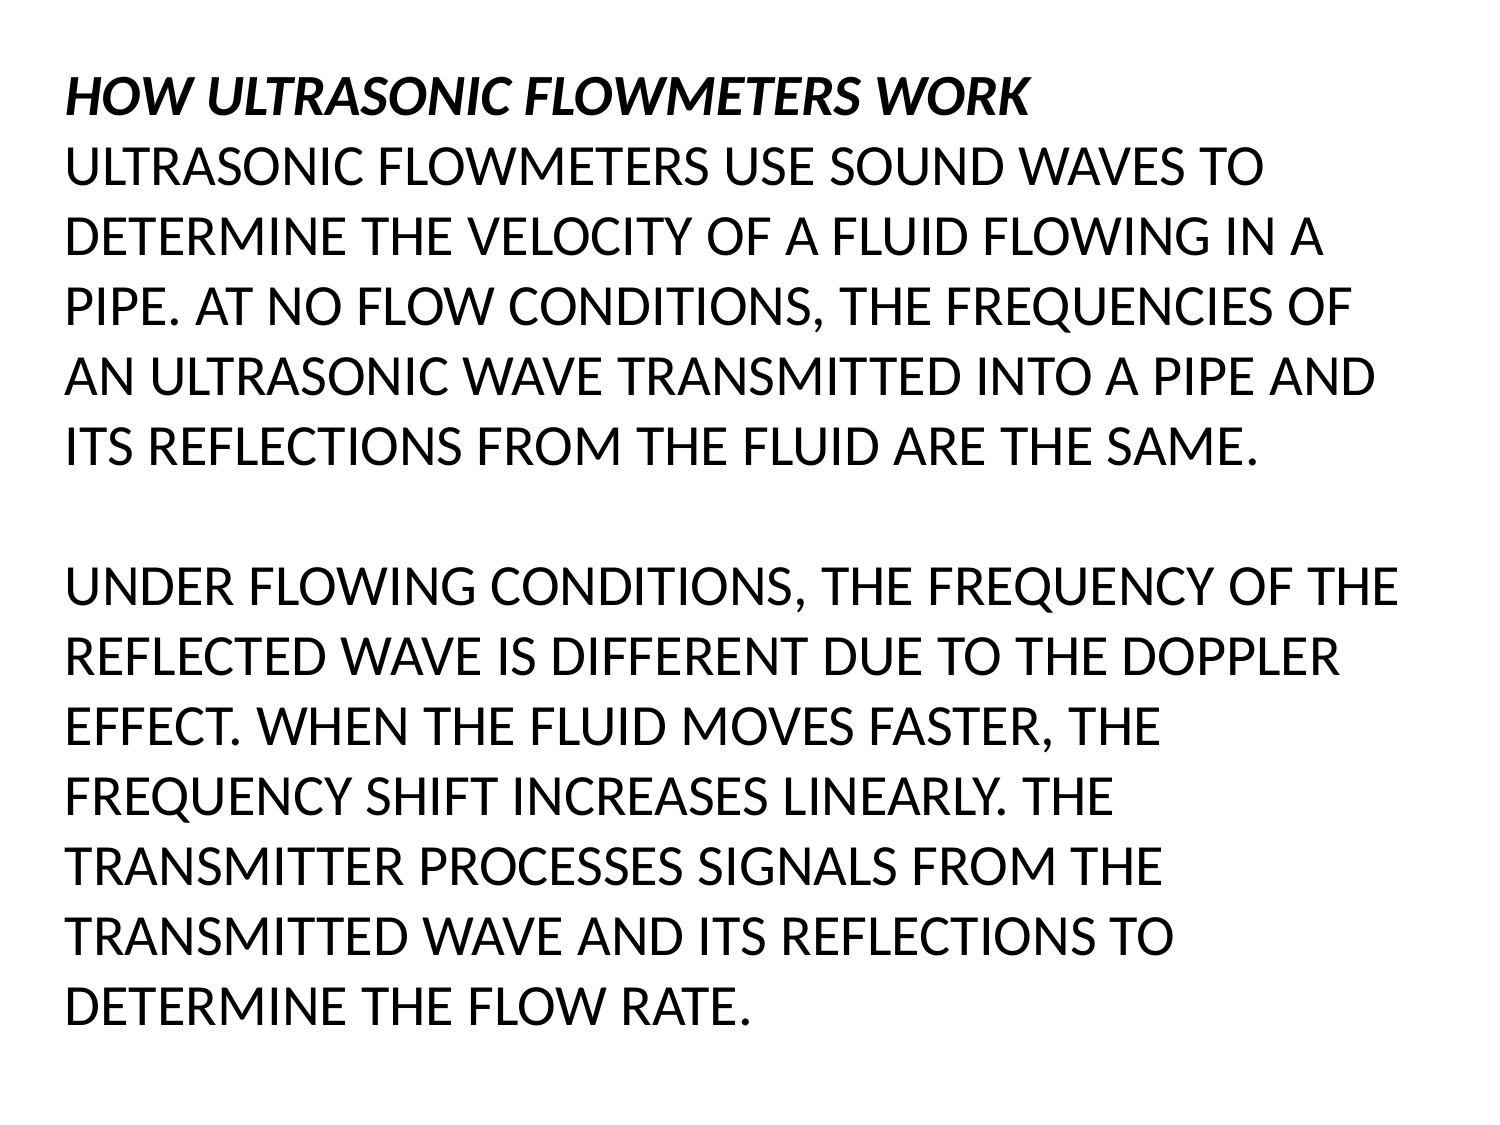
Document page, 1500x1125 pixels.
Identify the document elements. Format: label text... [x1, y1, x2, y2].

text_box HOW ULTRASONIC FLOWMETERS WORK ULTRASONIC FLOWMETERS USE SOUND WAVES TO DETERMINE THE VELOCITY OF A FLUID FLOWING IN A PIPE. AT NO FLOW CONDITIONS, THE FREQUENCIES OF AN ULTRASONIC WAVE TRANSMITTED INTO A PIPE AND ITS REFLECTIONS FROM THE FLUID ARE THE SAME. UNDER FLOWING CONDITIONS, THE FREQUENCY OF THE REFLECTED WAVE IS DIFFERENT DUE TO THE DOPPLER EFFECT. WHEN THE FLUID MOVES FASTER, THE FREQUENCY SHIFT INCREASES LINEARLY. THE TRANSMITTER PROCESSES SIGNALS FROM THE TRANSMITTED WAVE AND ITS REFLECTIONS TO DETERMINE THE FLOW RATE. [50, 49, 1450, 1045]
